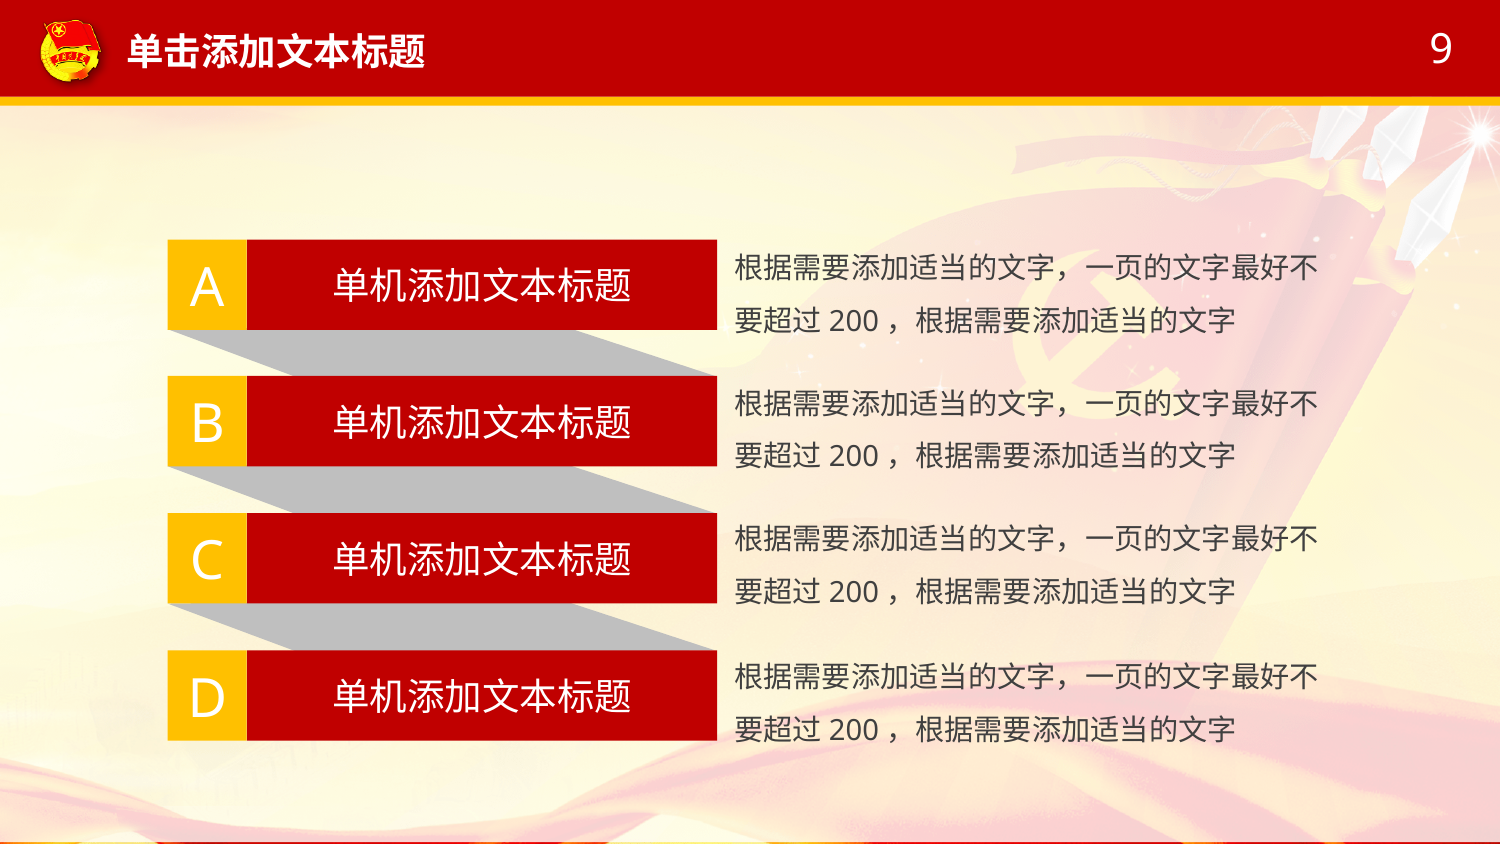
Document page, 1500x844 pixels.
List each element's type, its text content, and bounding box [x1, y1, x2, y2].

text_box [0, 99, 1500, 108]
text_box 根据需要添加适当的文字，一页的文字最好不要超过200，根据需要添加适当的文字 [726, 648, 1341, 739]
text_box 9 [1414, 27, 1468, 74]
text_box 根据需要添加适当的文字，一页的文字最好不要超过200，根据需要添加适当的文字 [726, 374, 1341, 466]
text_box 单击添加文本标题 [111, 20, 442, 81]
text_box 根据需要添加适当的文字，一页的文字最好不要超过200，根据需要添加适当的文字 [723, 239, 1341, 330]
text_box 根据需要添加适当的文字，一页的文字最好不要超过200，根据需要添加适当的文字 [726, 510, 1341, 601]
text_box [167, 239, 721, 741]
picture [32, 17, 106, 84]
text_box [0, 0, 1500, 99]
